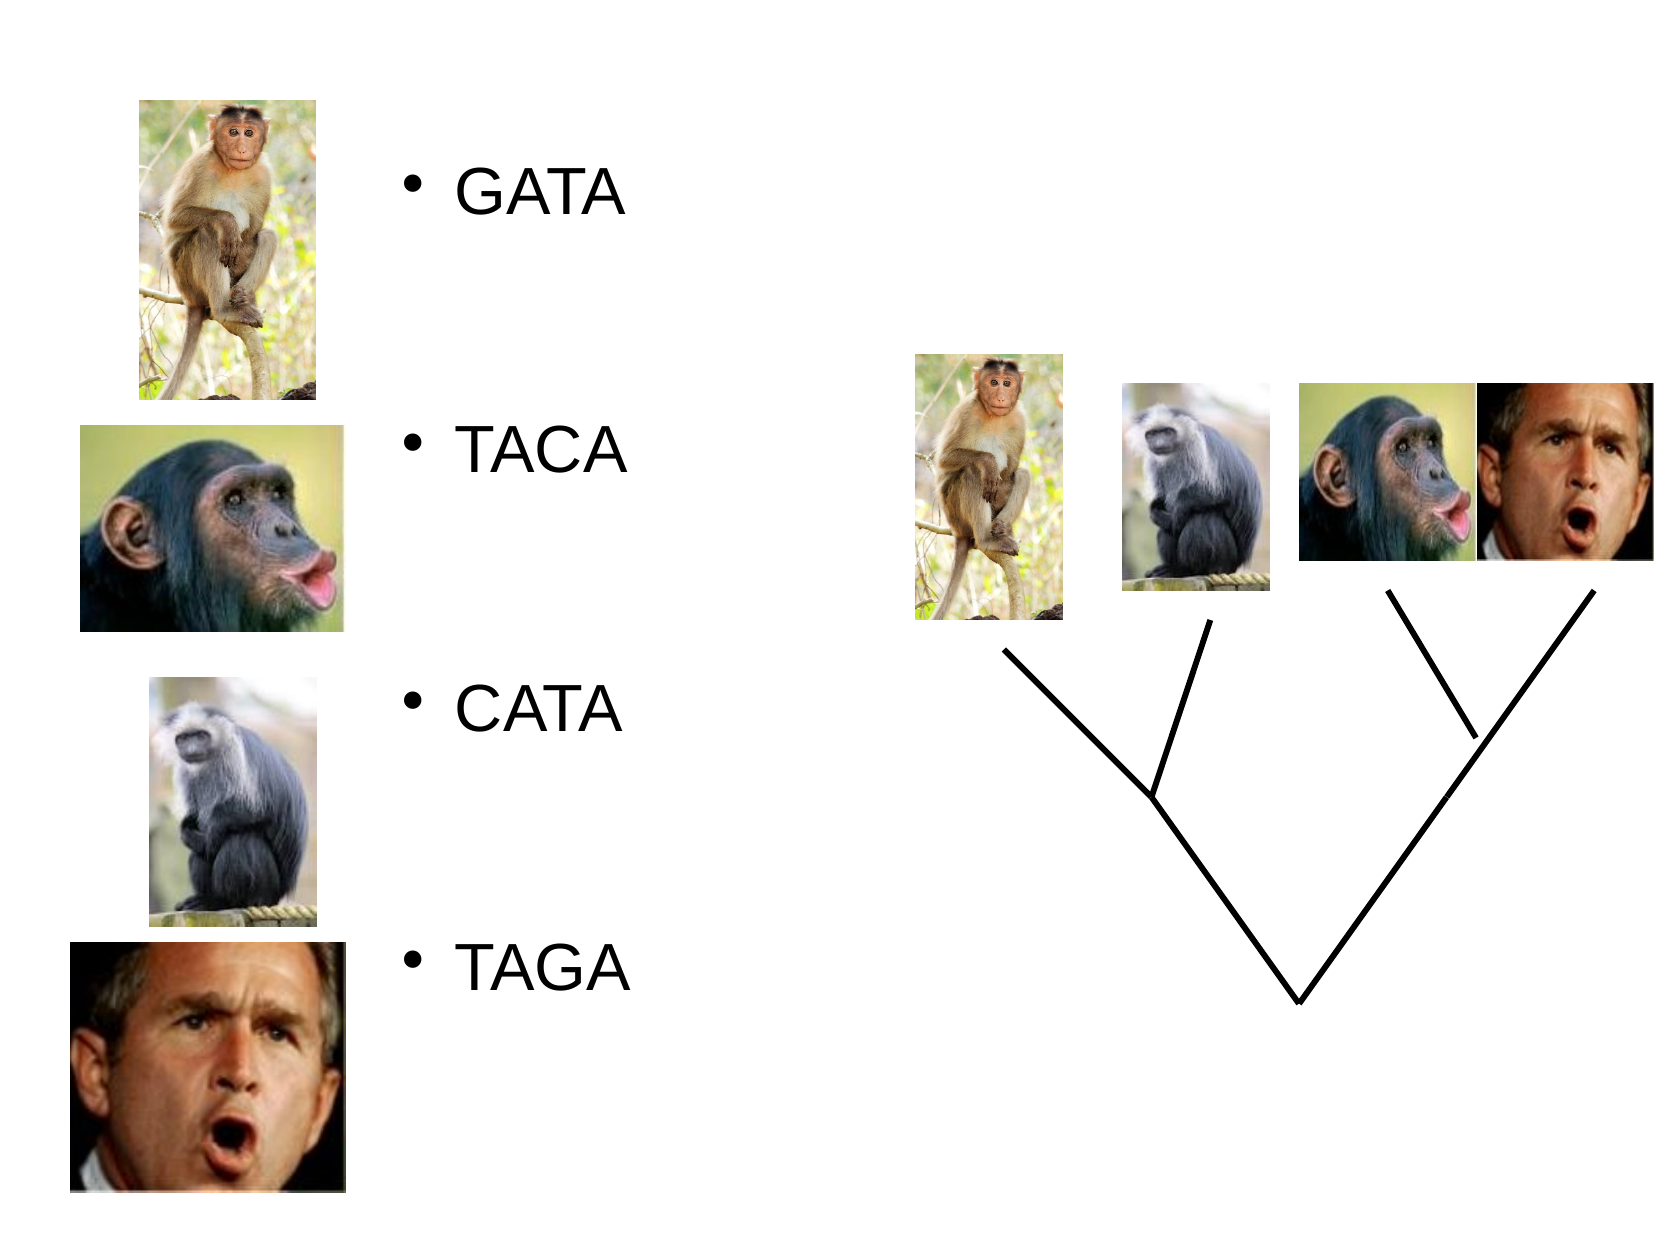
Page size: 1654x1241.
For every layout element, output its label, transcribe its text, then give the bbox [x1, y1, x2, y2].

picture [79, 424, 346, 632]
picture [70, 942, 346, 1193]
picture [1121, 383, 1270, 591]
picture [138, 100, 317, 401]
text_box GATA TACA CATA TAGA [383, 147, 768, 1093]
picture [1298, 383, 1654, 562]
picture [915, 354, 1064, 621]
picture [148, 676, 317, 928]
